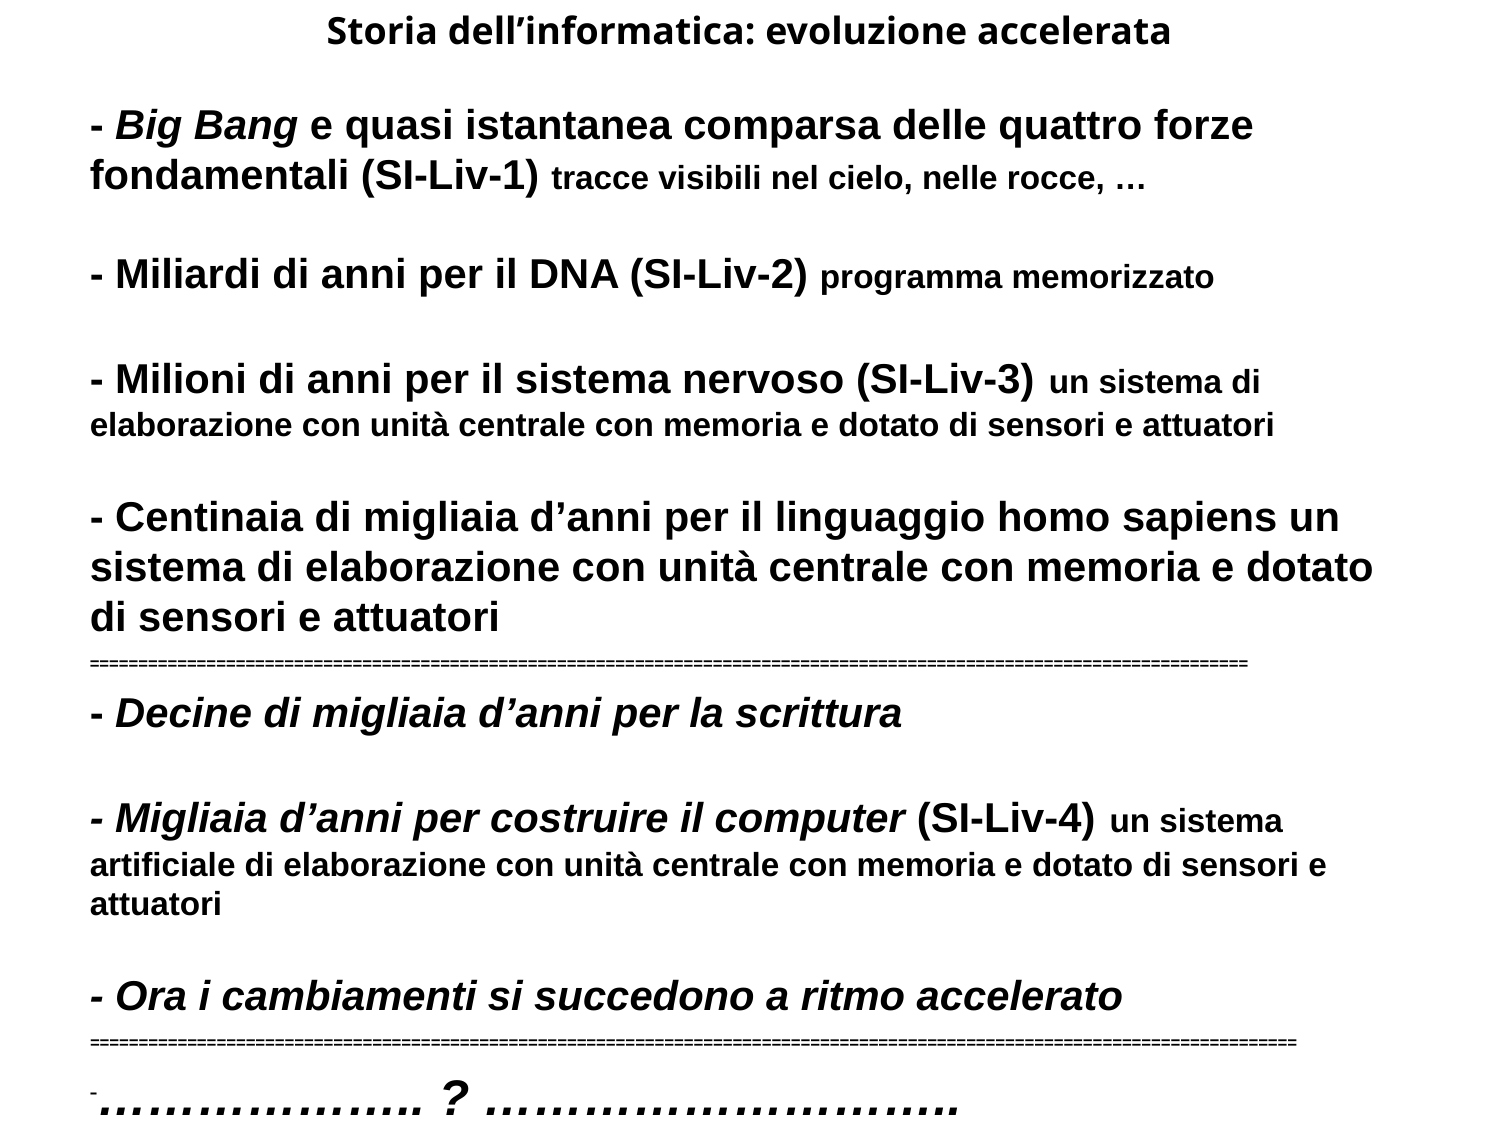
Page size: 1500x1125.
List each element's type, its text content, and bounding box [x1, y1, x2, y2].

list - Big Bang e quasi istantanea comparsa delle quattro forze fondamentali (SI-Liv-1) tracce visibili nel cielo, nelle rocce, … - Miliardi di anni per il DNA (SI-Liv-2) programma memorizzato - Milioni di anni per il sistema nervoso (SI-Liv-3) un sistema di elaborazione con unità centrale con memoria e dotato di sensori e attuatori - Centinaia di migliaia d’anni per il linguaggio homo sapiens un sistema di elaborazione con unità centrale con memoria e dotato di sensori e attuatori ======================================================================================================================= - Decine di migliaia d’anni per la scrittura - Migliaia d’anni per costruire il computer (SI-Liv-4) un sistema artificiale di elaborazione con unità centrale con memoria e dotato di sensori e attuatori - Ora i cambiamenti si succedono a ritmo accelerato ============================================================================================================================ ……………….. ? ……………………….. [75, 90, 1425, 1125]
title Storia dell’informatica: evoluzione accelerata [75, 0, 1425, 79]
